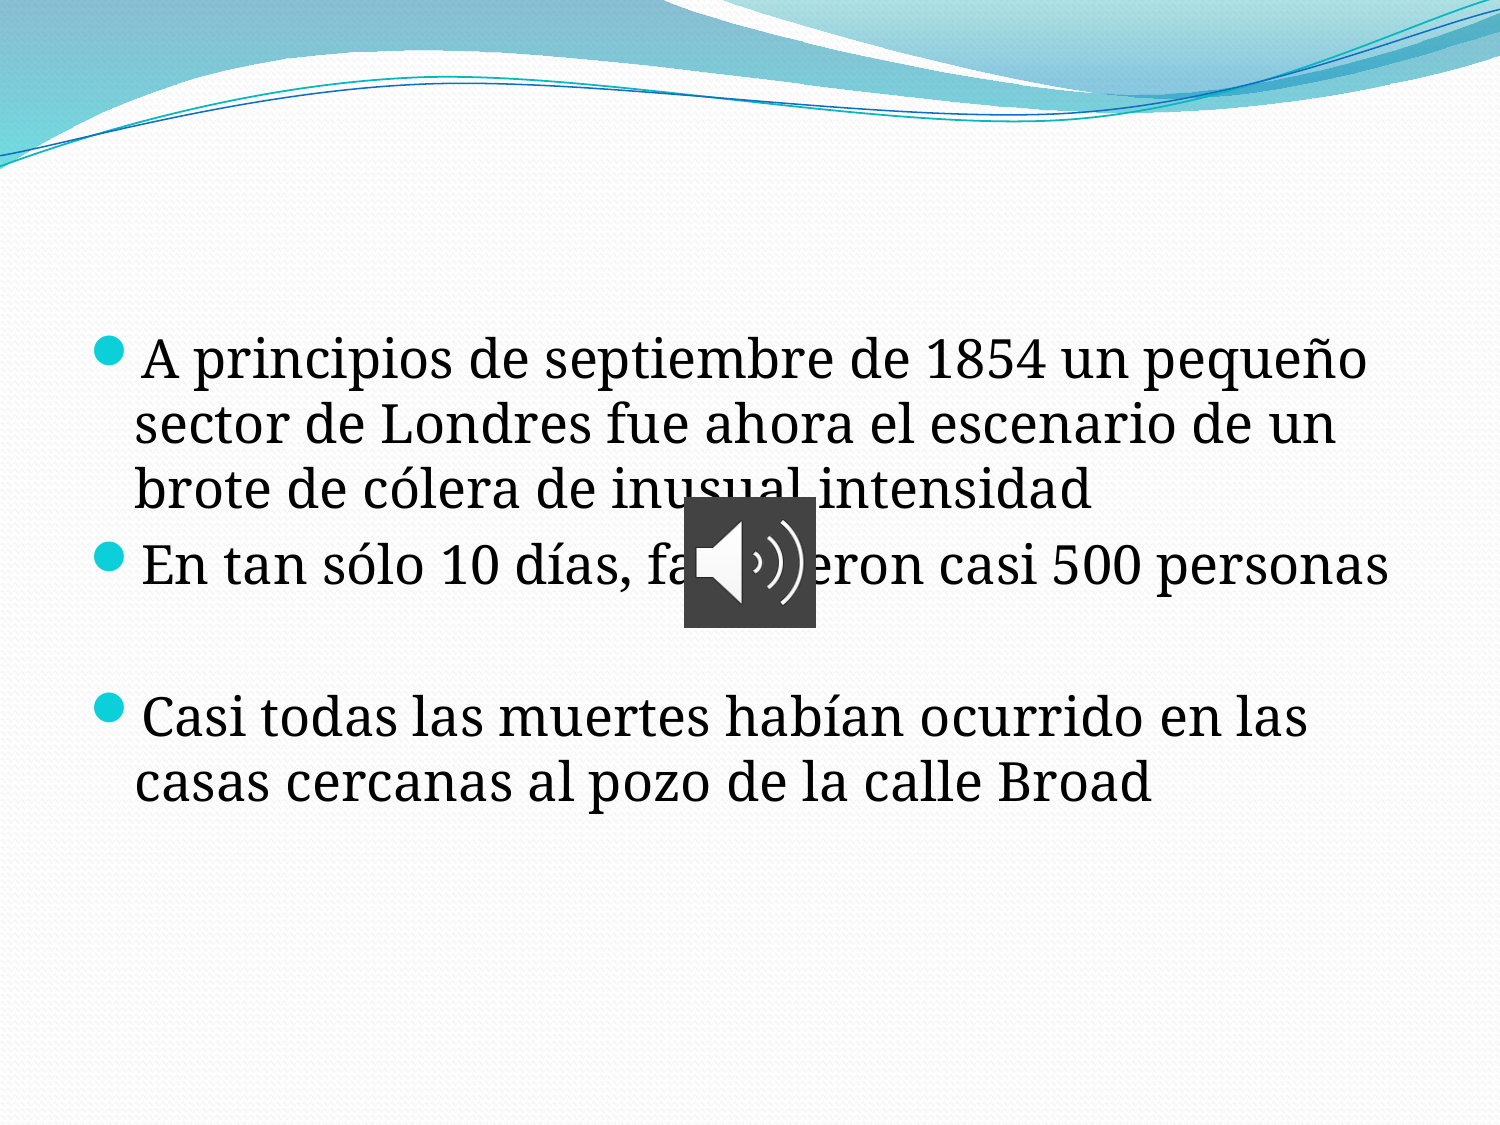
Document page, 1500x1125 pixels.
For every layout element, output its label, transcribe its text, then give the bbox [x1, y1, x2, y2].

table_cell [676, 496, 823, 642]
picture [683, 495, 817, 630]
list A principios de septiembre de 1854 un pequeño sector de Londres fue ahora el escenario de un brote de cólera de inusual intensidad En tan sólo 10 días, fallecieron casi 500 personas Casi todas las muertes habían ocurrido en las casas cercanas al pozo de la calle Broad [75, 317, 1425, 1038]
